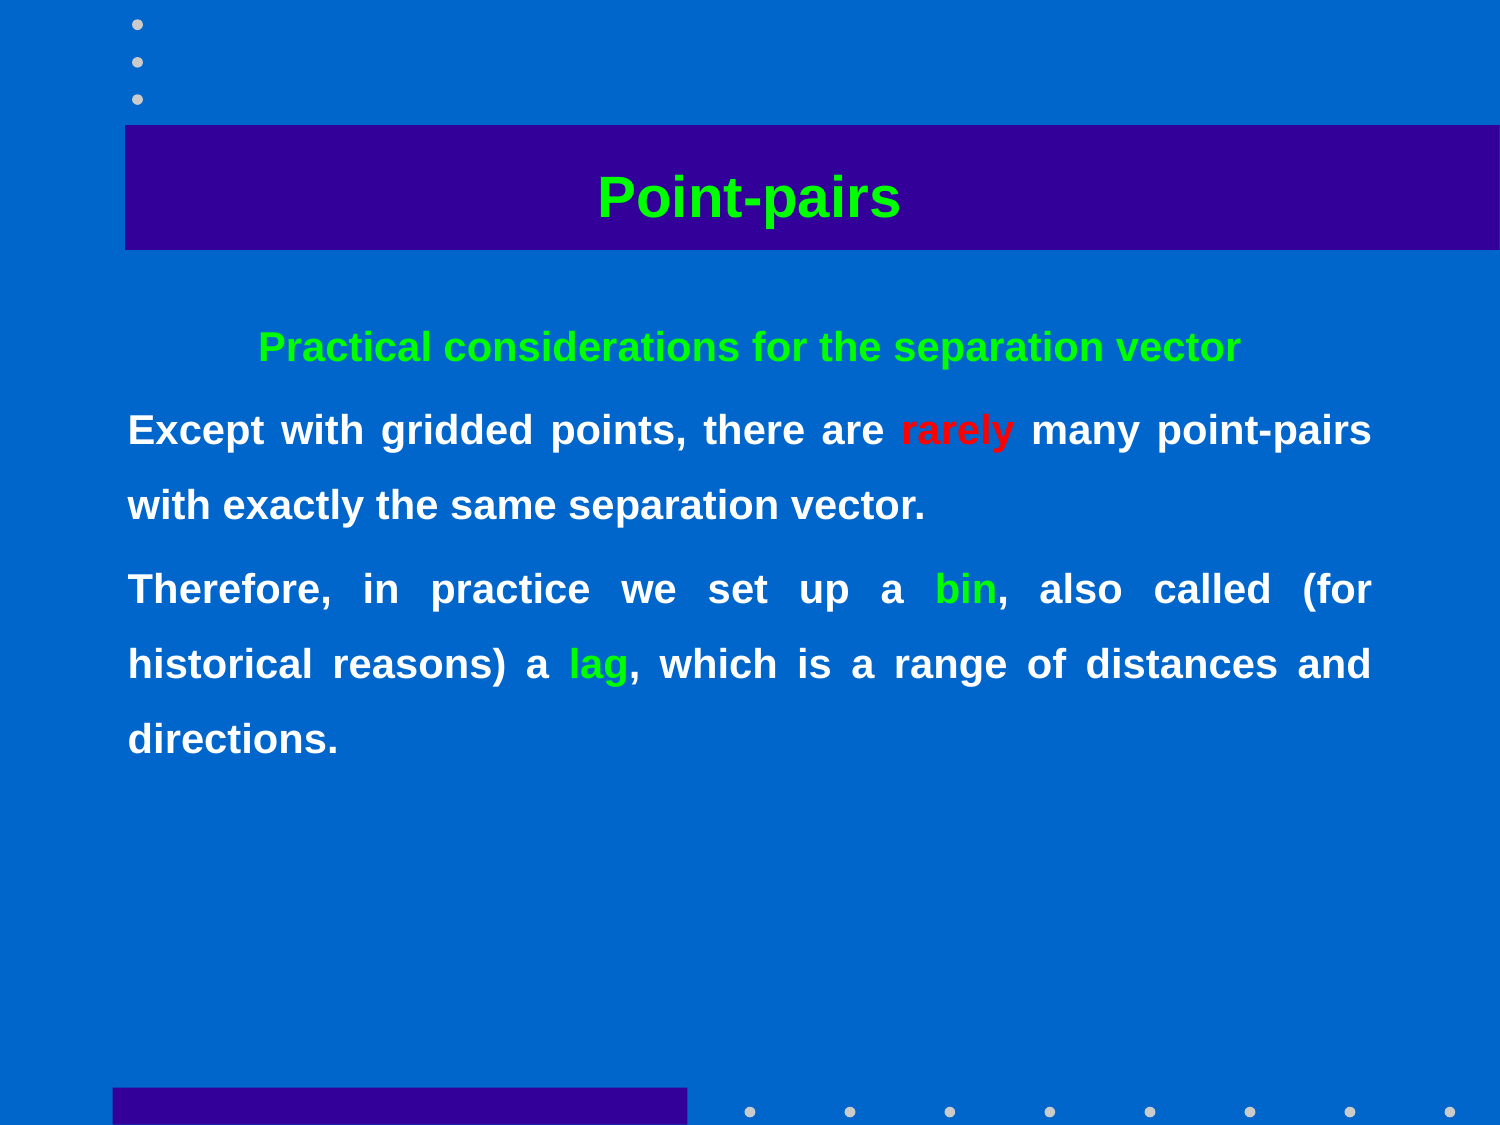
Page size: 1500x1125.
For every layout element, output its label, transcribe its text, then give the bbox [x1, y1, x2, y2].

title Point-pairs [112, 99, 1388, 287]
list Practical considerations for the separation vector Except with gridded points, there are rarely many point-pairs with exactly the same separation vector. Therefore, in practice we set up a bin, also called (for historical reasons) a lag, which is a range of distances and directions. [112, 287, 1388, 963]
